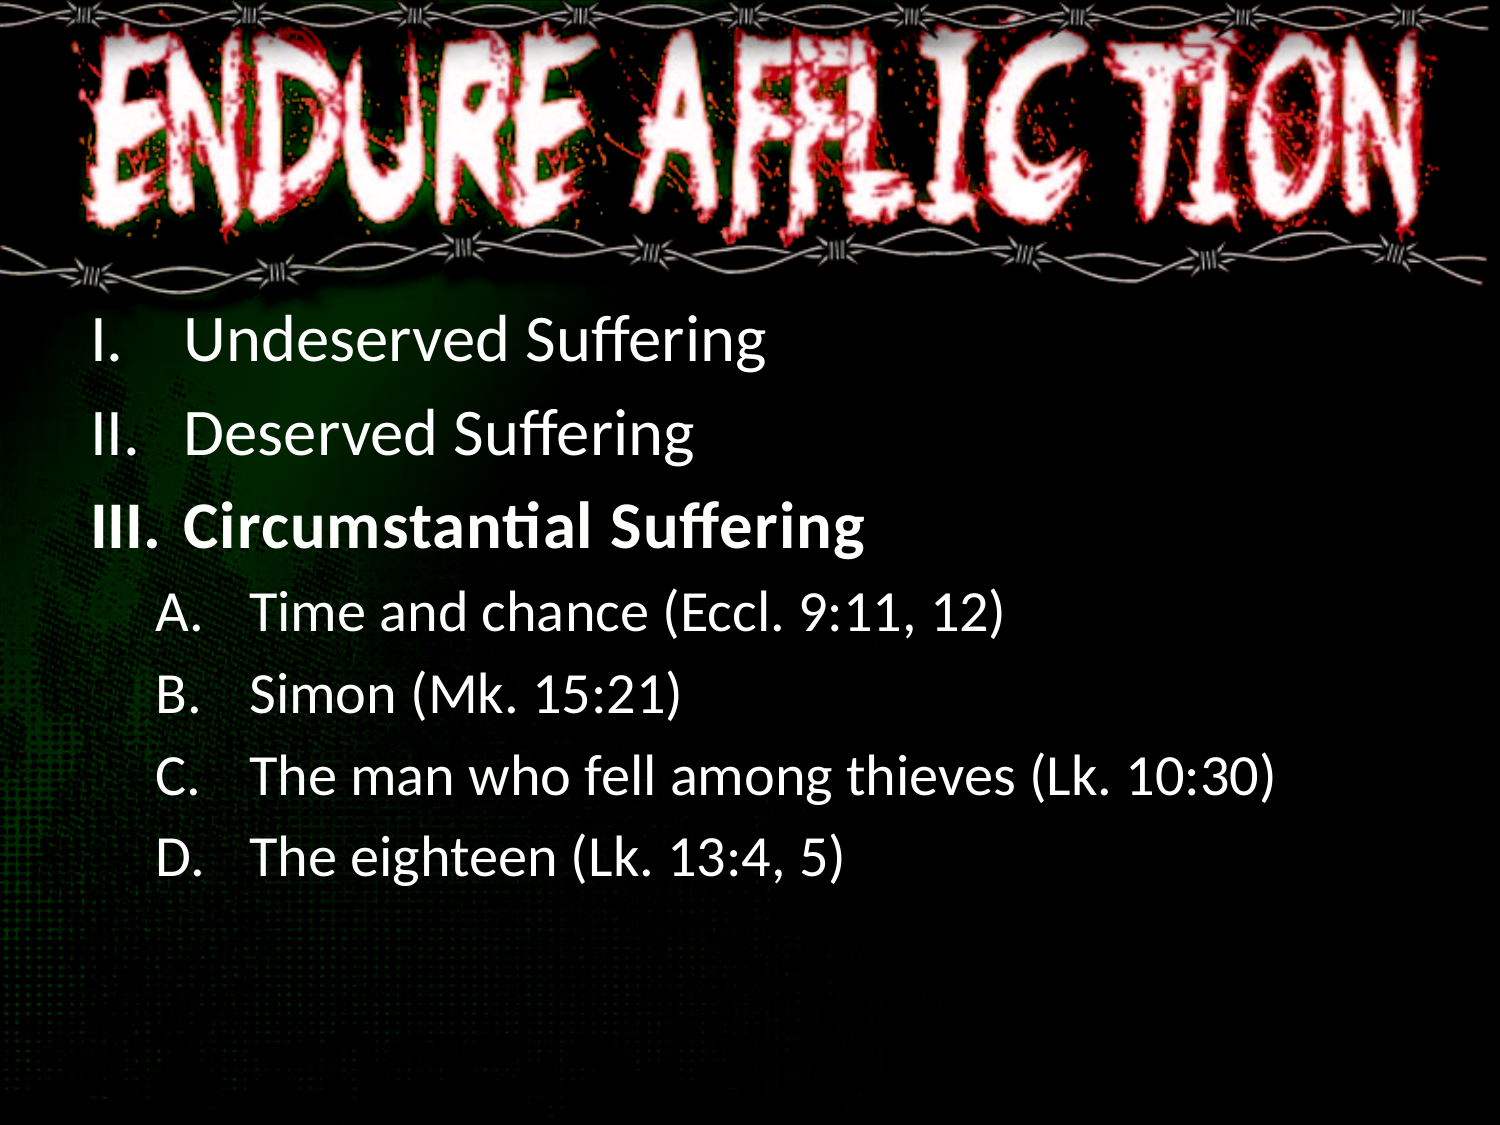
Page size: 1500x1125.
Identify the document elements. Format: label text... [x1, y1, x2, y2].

list Undeserved Suffering Deserved Suffering Circumstantial Suffering Time and chance (Eccl. 9:11, 12) Simon (Mk. 15:21) The man who fell among thieves (Lk. 10:30) The eighteen (Lk. 13:4, 5) [75, 287, 1425, 1005]
picture [0, 0, 1500, 1125]
